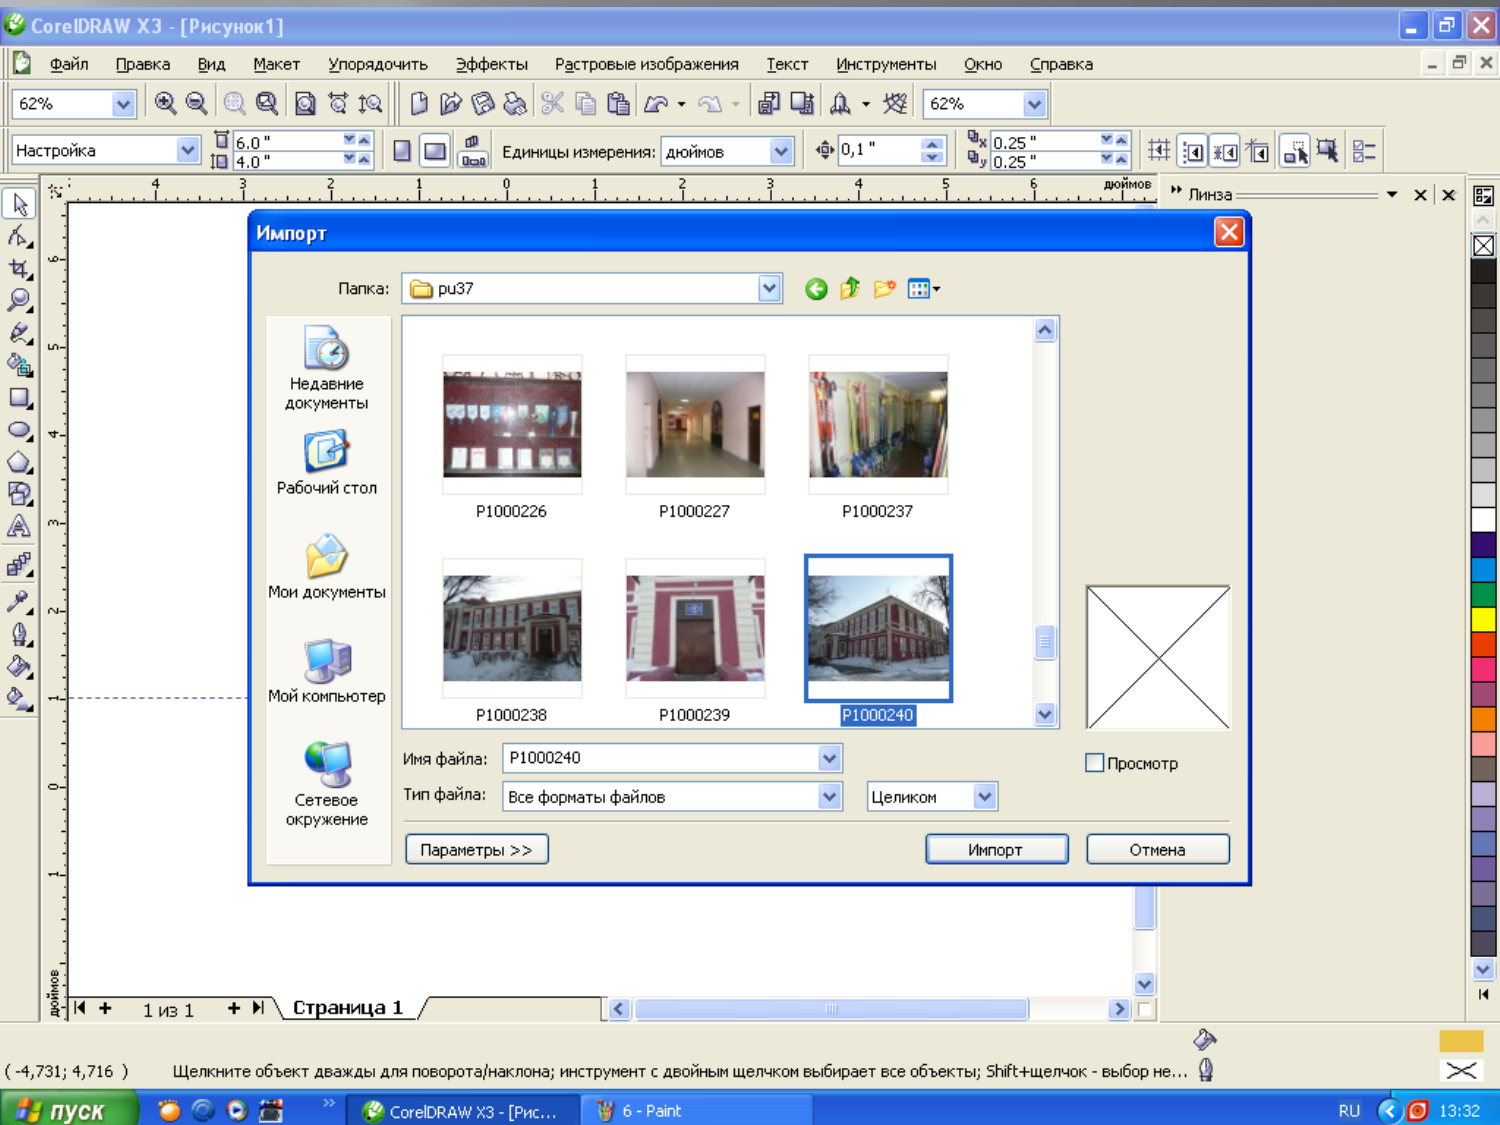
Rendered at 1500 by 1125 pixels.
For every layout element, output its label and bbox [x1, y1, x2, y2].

list [0, 6, 1500, 1125]
